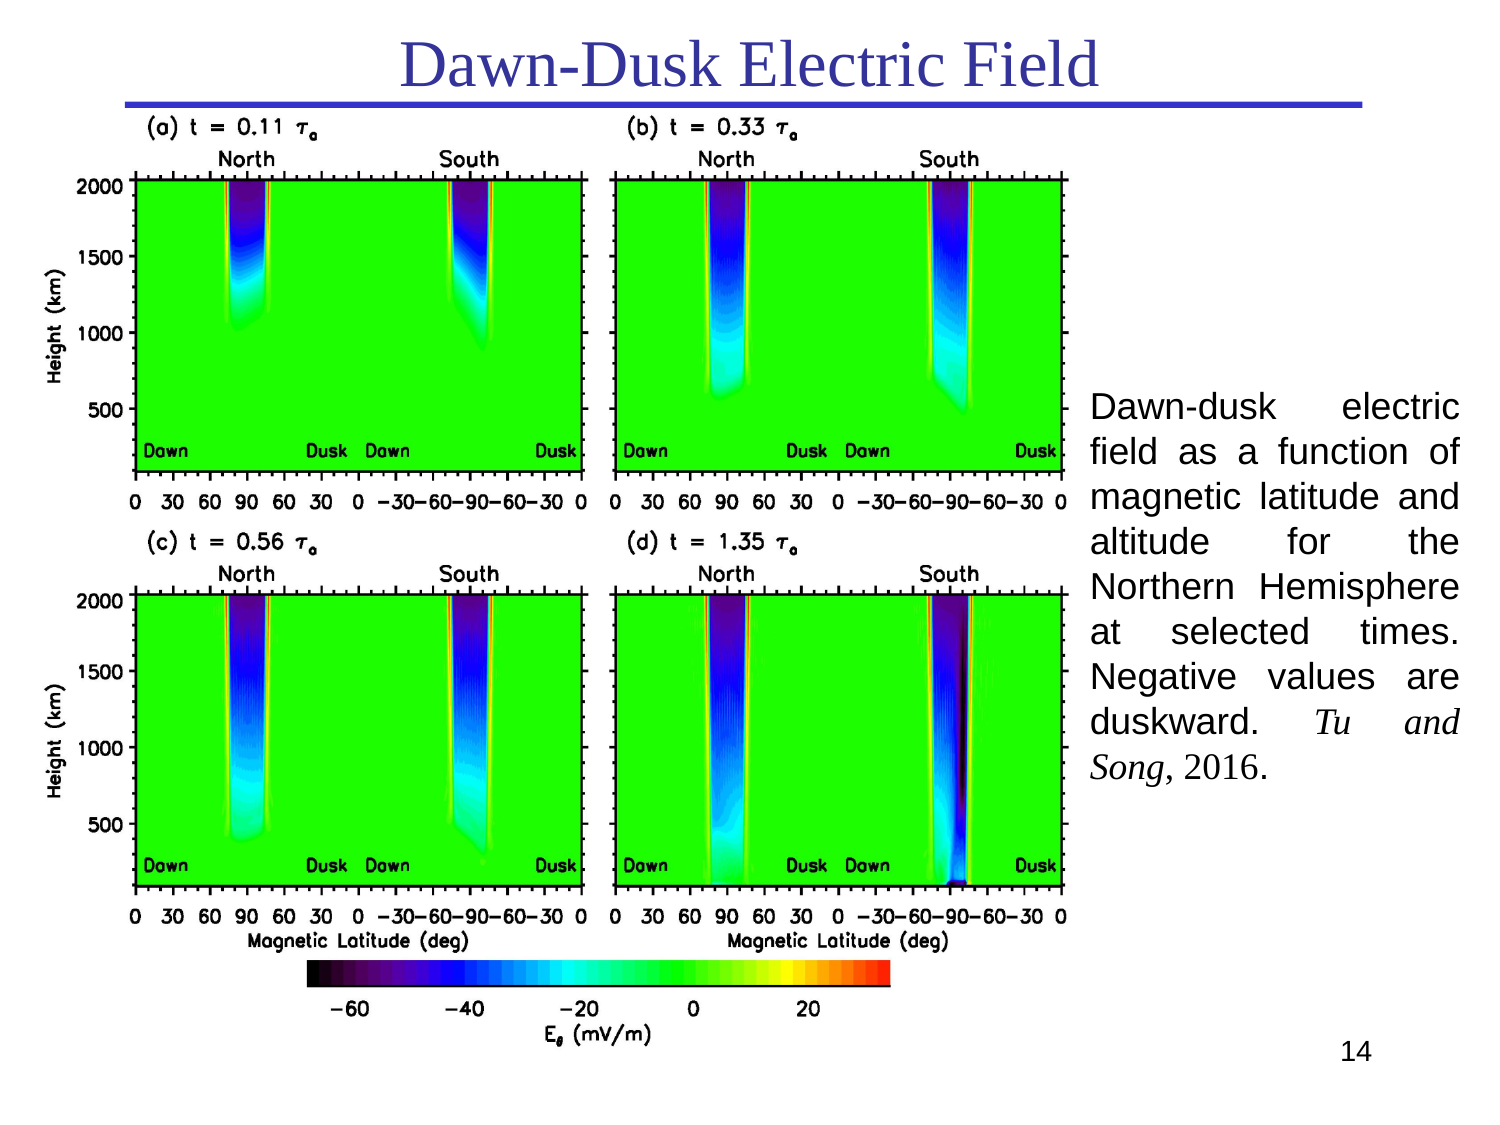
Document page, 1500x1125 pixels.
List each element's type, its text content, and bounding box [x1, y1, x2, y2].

text_box Dawn-Dusk Electric Field [99, 12, 1400, 108]
picture [24, 99, 1101, 1076]
text_box Dawn-dusk electric field as a function of magnetic latitude and altitude for the Northern Hemisphere at selected times. Negative values are duskward. Tu and Song, 2016. [1104, 374, 1475, 795]
slide_number 14 [1074, 1024, 1388, 1101]
